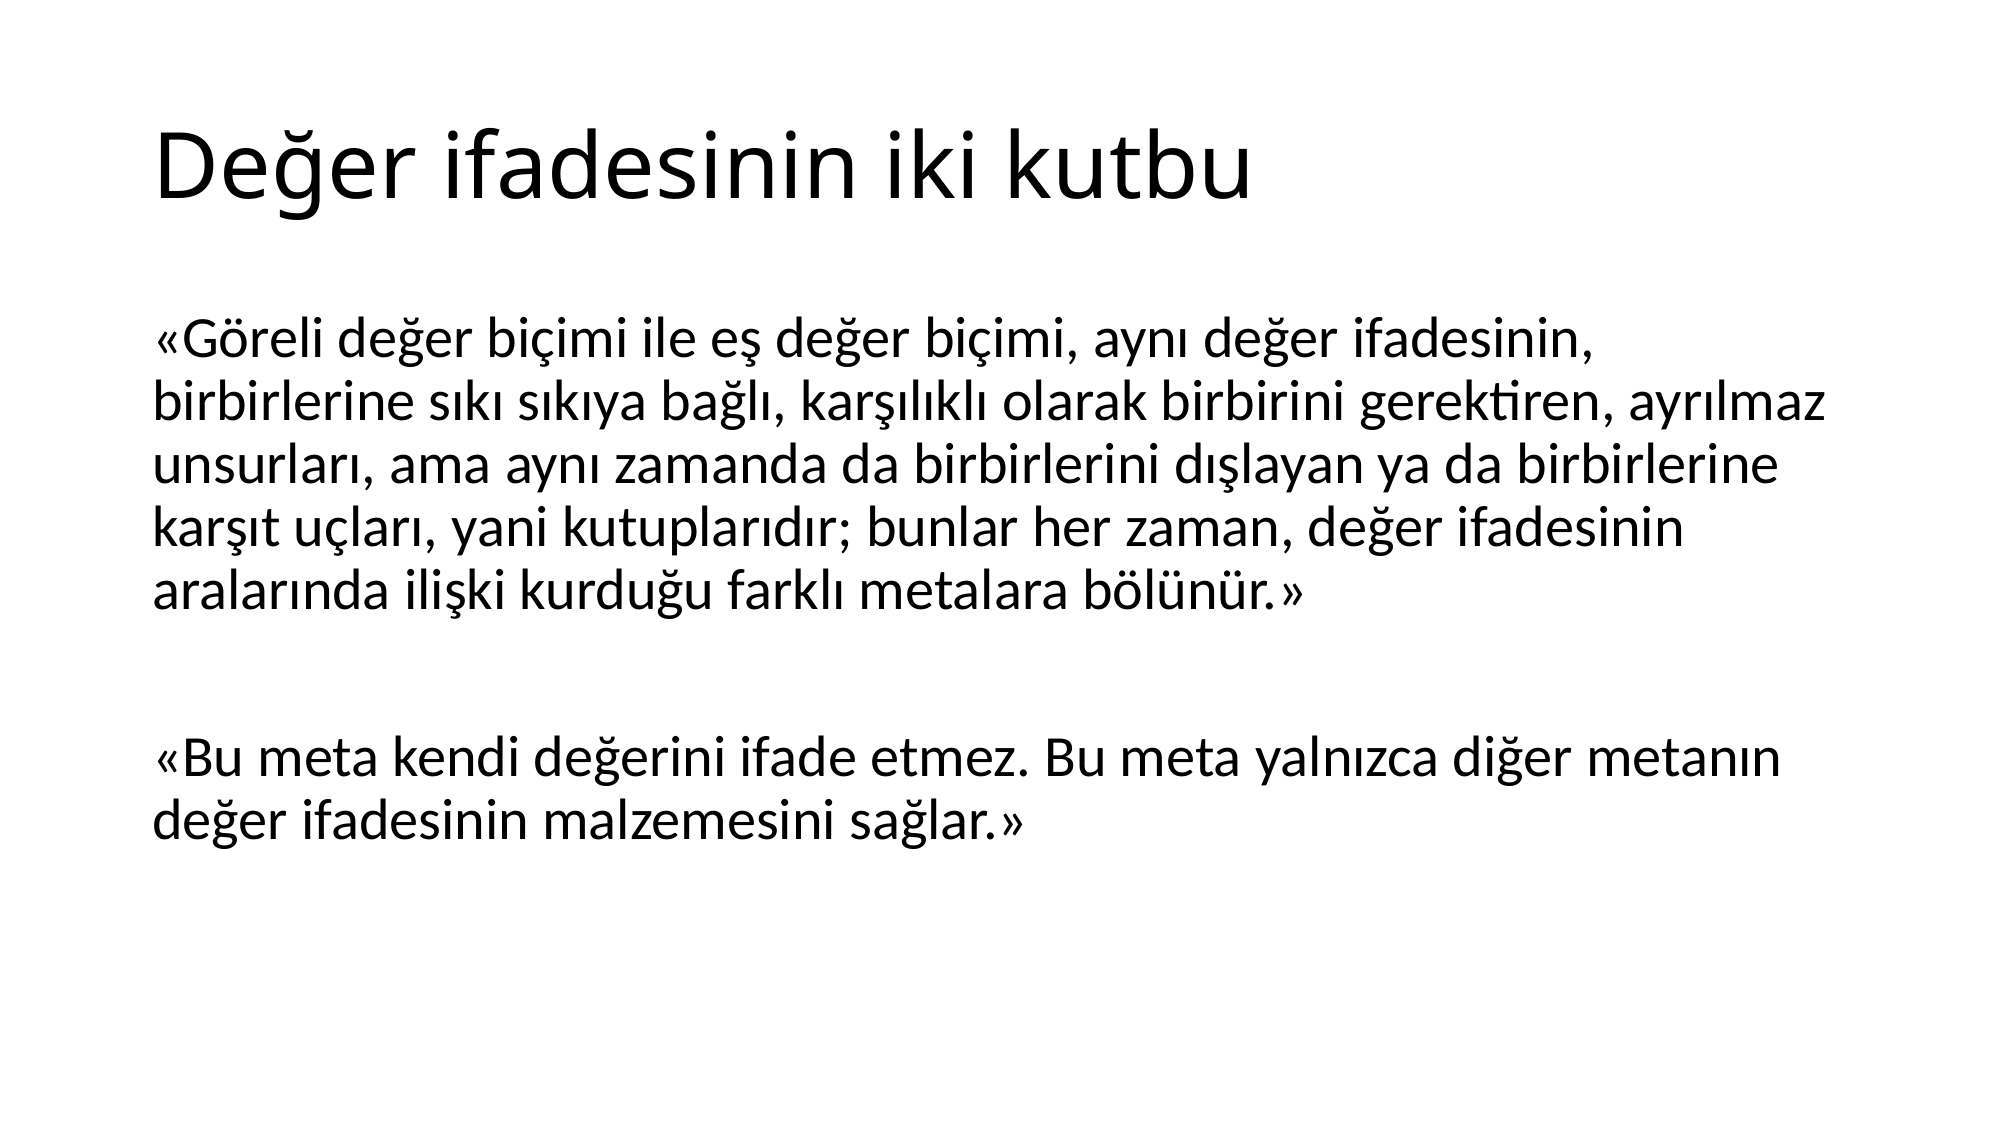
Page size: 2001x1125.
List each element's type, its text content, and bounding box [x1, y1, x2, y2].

list «Göreli değer biçimi ile eş değer biçimi, aynı değer ifadesinin, birbirlerine sıkı sıkıya bağlı, karşılıklı olarak birbirini gerektiren, ayrılmaz unsurları, ama aynı zamanda da birbirlerini dışlayan ya da birbirlerine karşıt uçları, yani kutuplarıdır; bunlar her zaman, değer ifadesinin aralarında ilişki kurduğu farklı metalara bölünür.» «Bu meta kendi değerini ifade etmez. Bu meta yalnızca diğer metanın değer ifadesinin malzemesini sağlar.» [137, 299, 1863, 1014]
title Değer ifadesinin iki kutbu [137, 59, 1863, 278]
